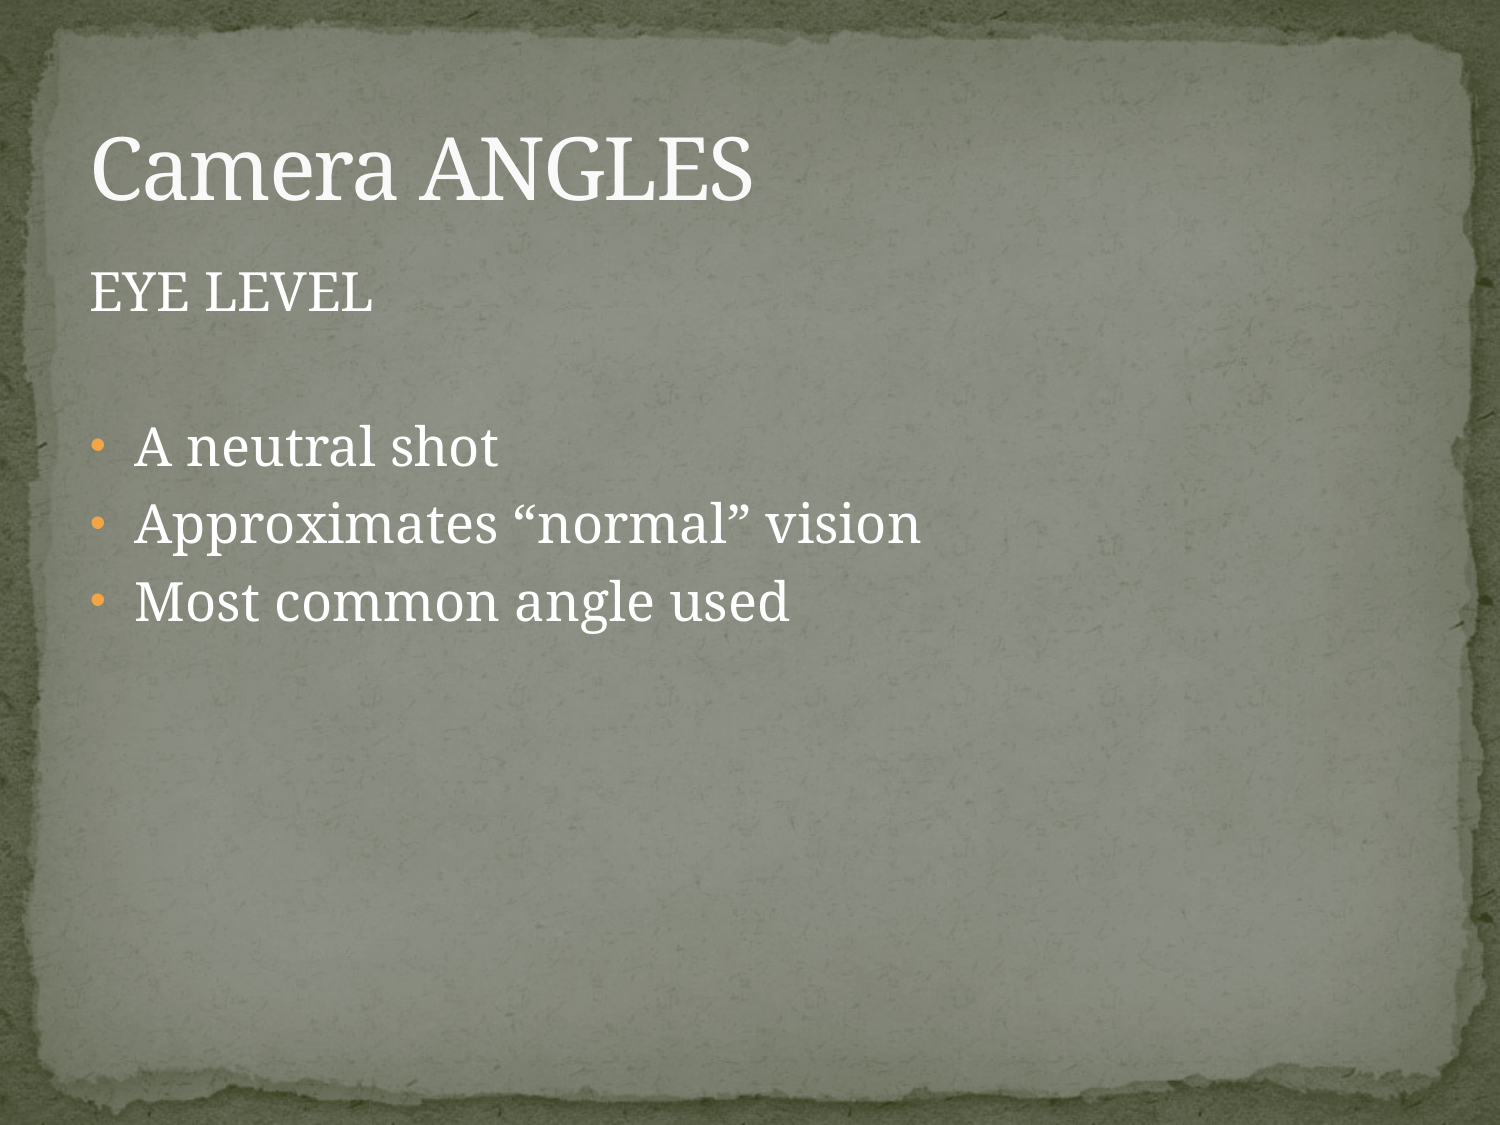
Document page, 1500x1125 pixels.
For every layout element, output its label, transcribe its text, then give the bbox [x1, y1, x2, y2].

title Camera ANGLES [74, 24, 1425, 225]
list EYE LEVEL A neutral shot Approximates “normal” vision Most common angle used [75, 249, 1425, 1000]
